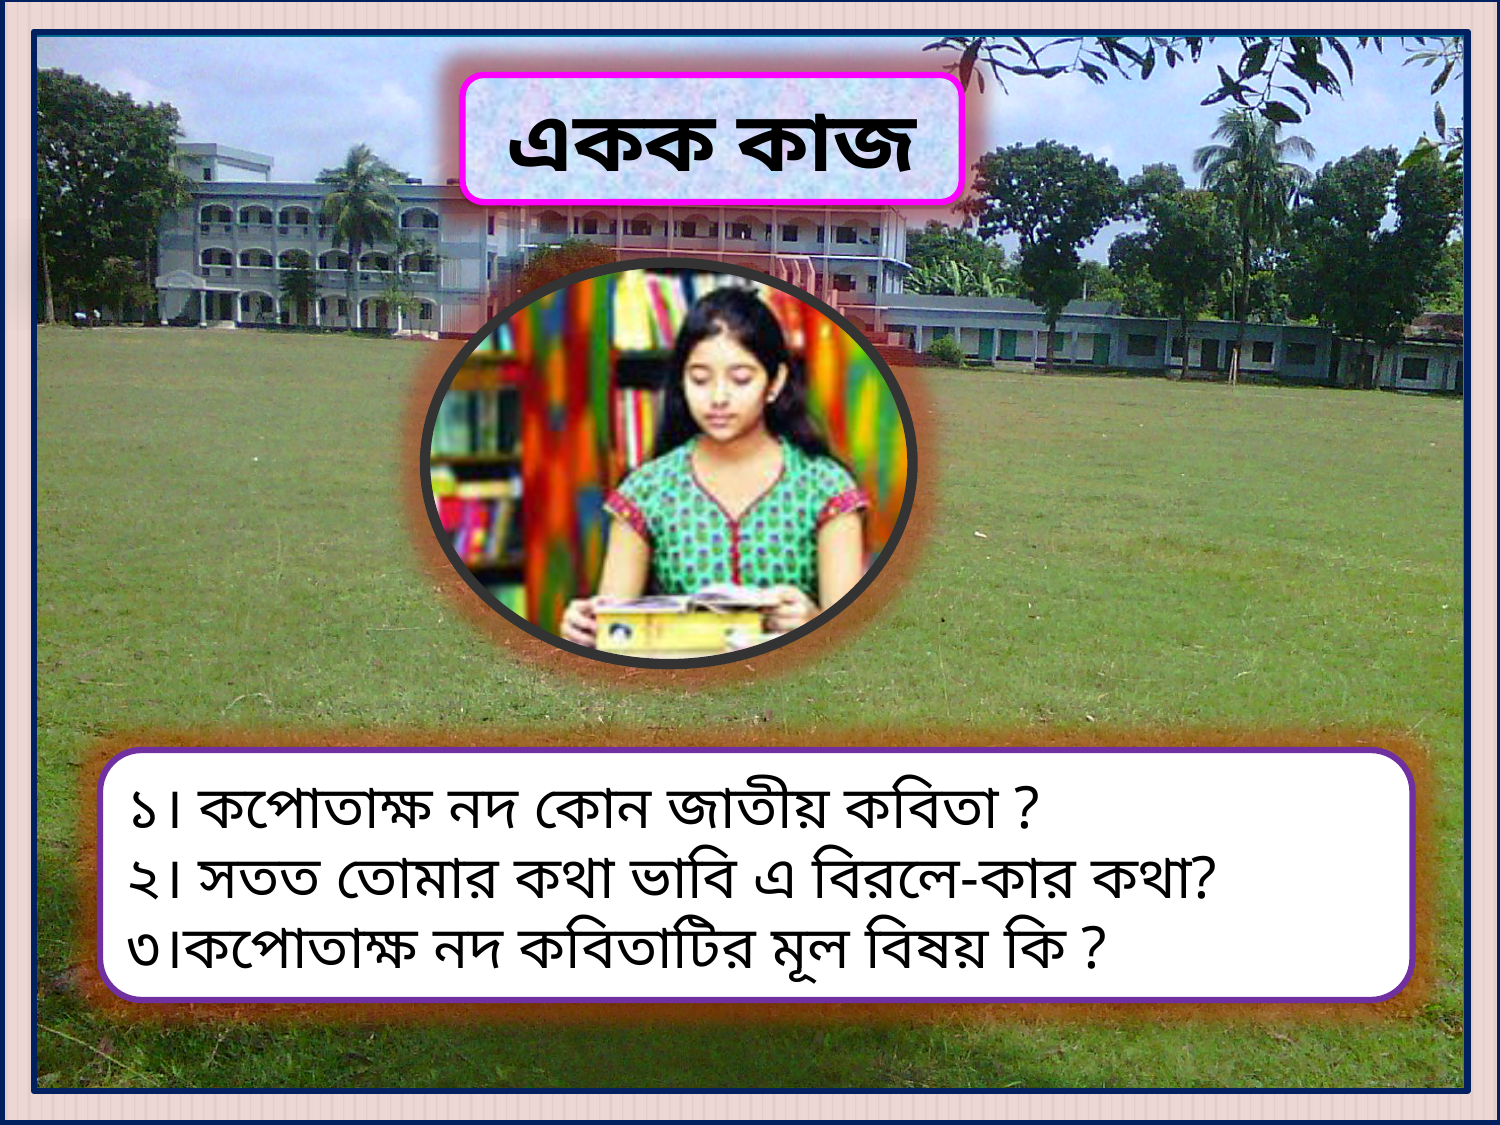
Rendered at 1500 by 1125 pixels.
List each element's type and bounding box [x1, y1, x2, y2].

picture [35, 32, 1467, 1090]
text_box [1, 0, 1500, 1124]
